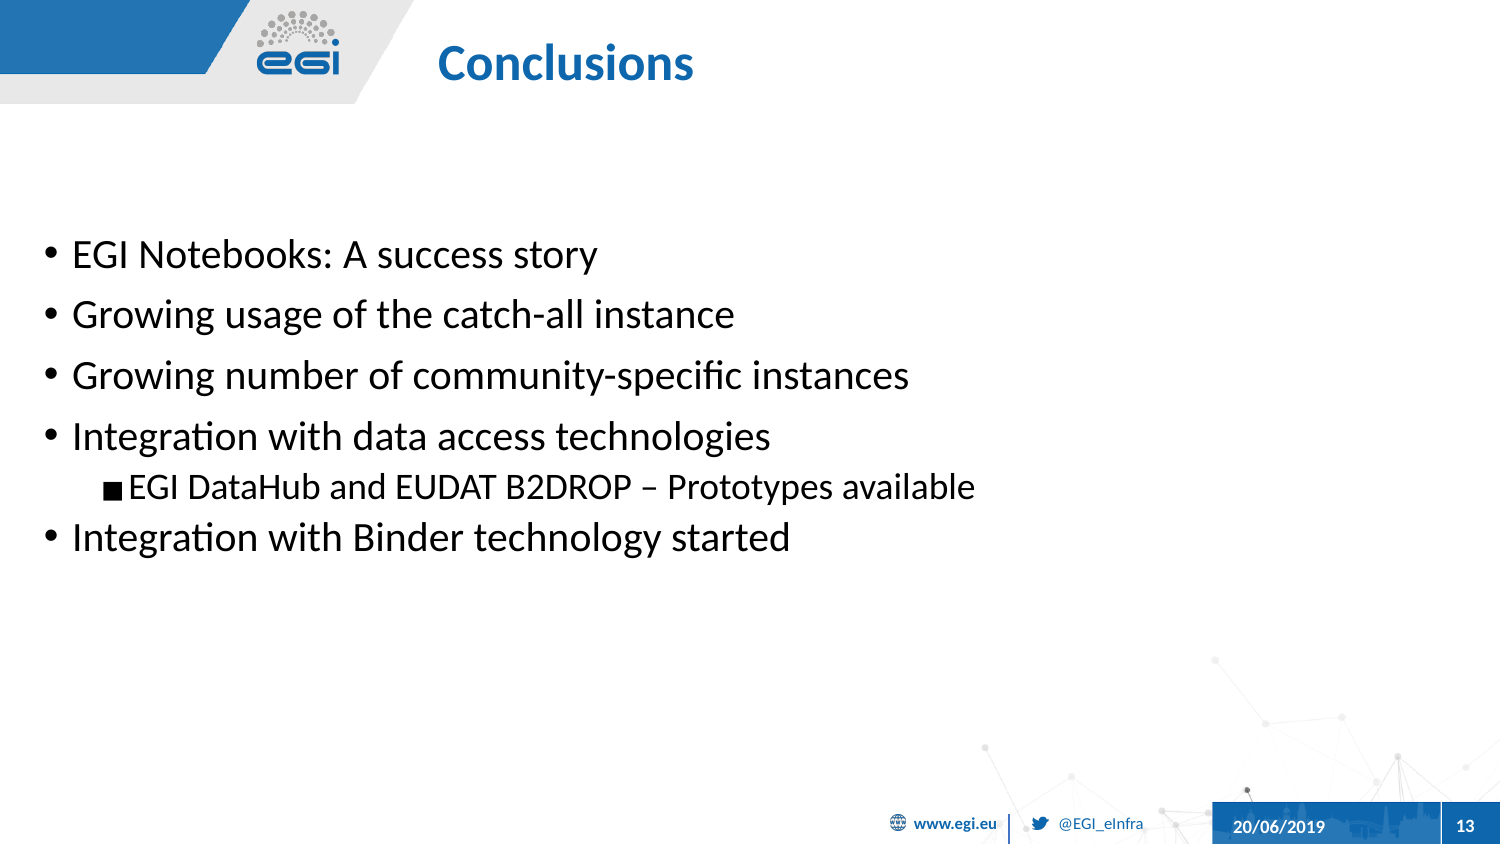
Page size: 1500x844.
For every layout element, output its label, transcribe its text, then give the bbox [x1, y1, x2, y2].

list EGI Notebooks: A success story Growing usage of the catch-all instance Growing number of community-specific instances Integration with data access technologies EGI DataHub and EUDAT B2DROP – Prototypes available Integration with Binder technology started [28, 224, 1466, 750]
picture [0, 0, 1500, 844]
title Conclusions [423, 27, 1199, 84]
